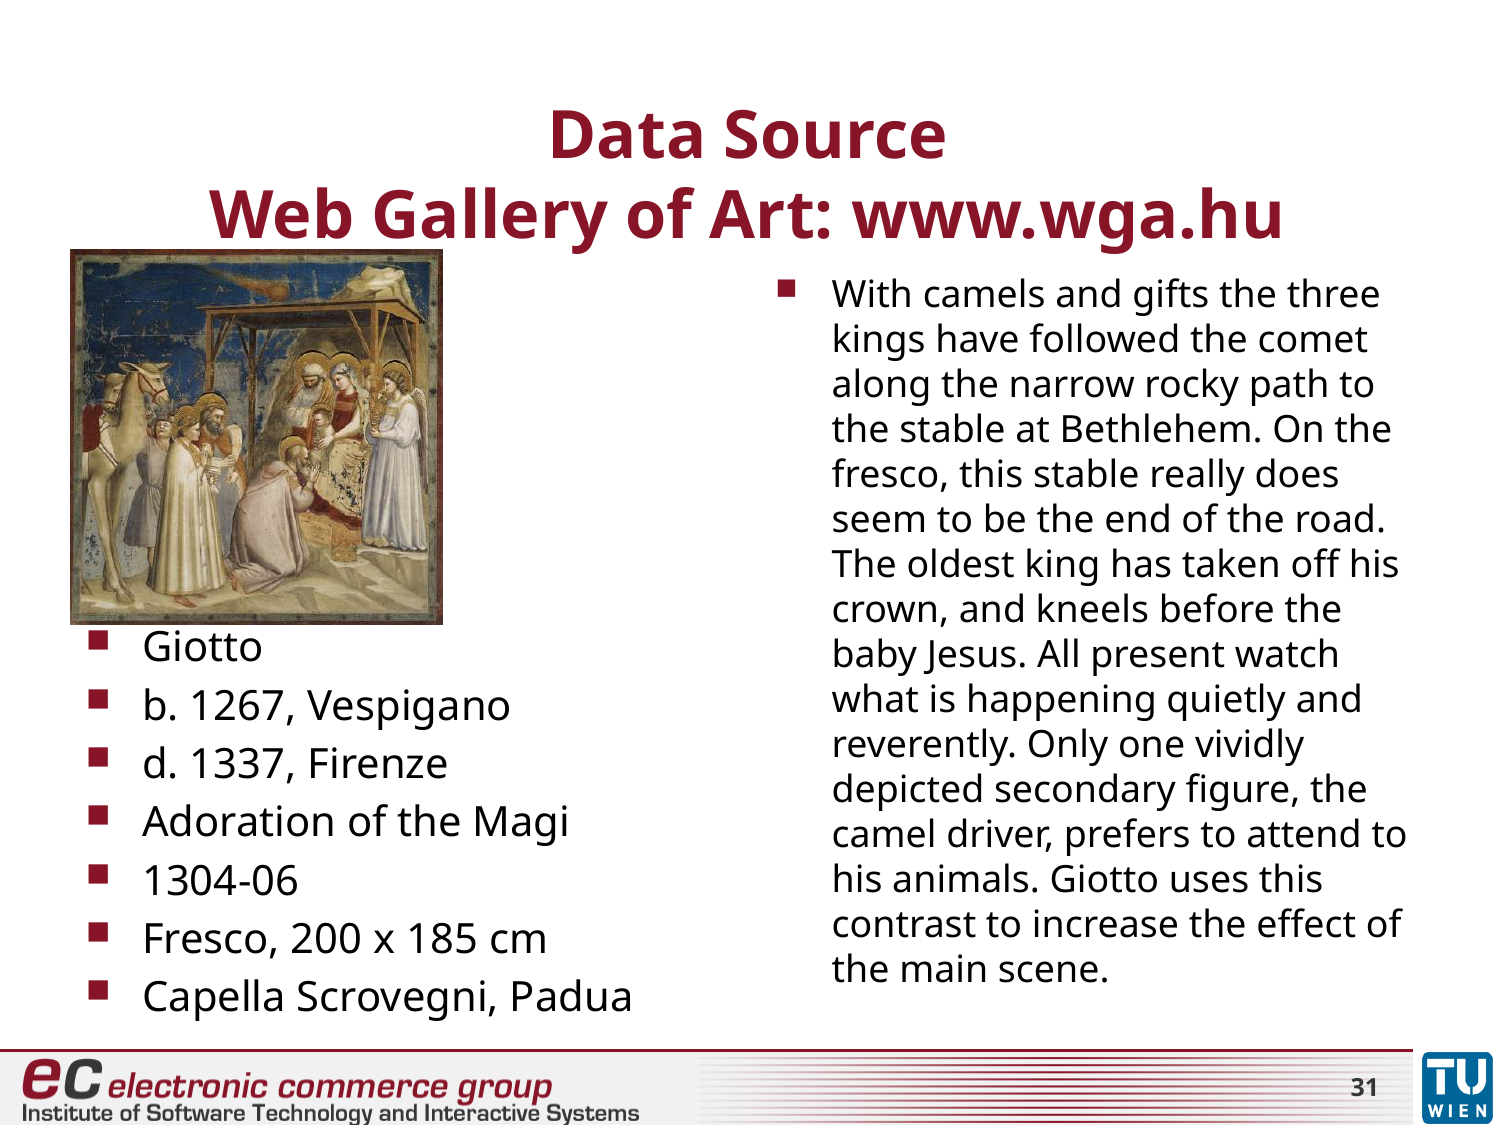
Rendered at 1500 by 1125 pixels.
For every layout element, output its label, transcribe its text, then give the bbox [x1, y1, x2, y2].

title Data Source Web Gallery of Art: www.wga.hu [70, 101, 1426, 243]
picture [70, 249, 443, 626]
list Giotto b. 1267, Vespigano d. 1337, Firenze Adoration of the Magi 1304-06 Fresco, 200 x 185 cm Capella Scrovegni, Padua [70, 262, 736, 1024]
picture [0, 1045, 1500, 1125]
slide_number 31 [1316, 1058, 1414, 1118]
list With camels and gifts the three kings have followed the comet along the narrow rocky path to the stable at Bethlehem. On the fresco, this stable really does seem to be the end of the road. The oldest king has taken off his crown, and kneels before the baby Jesus. All present watch what is happening quietly and reverently. Only one vividly depicted secondary figure, the camel driver, prefers to attend to his animals. Giotto uses this contrast to increase the effect of the main scene. [760, 262, 1426, 1024]
